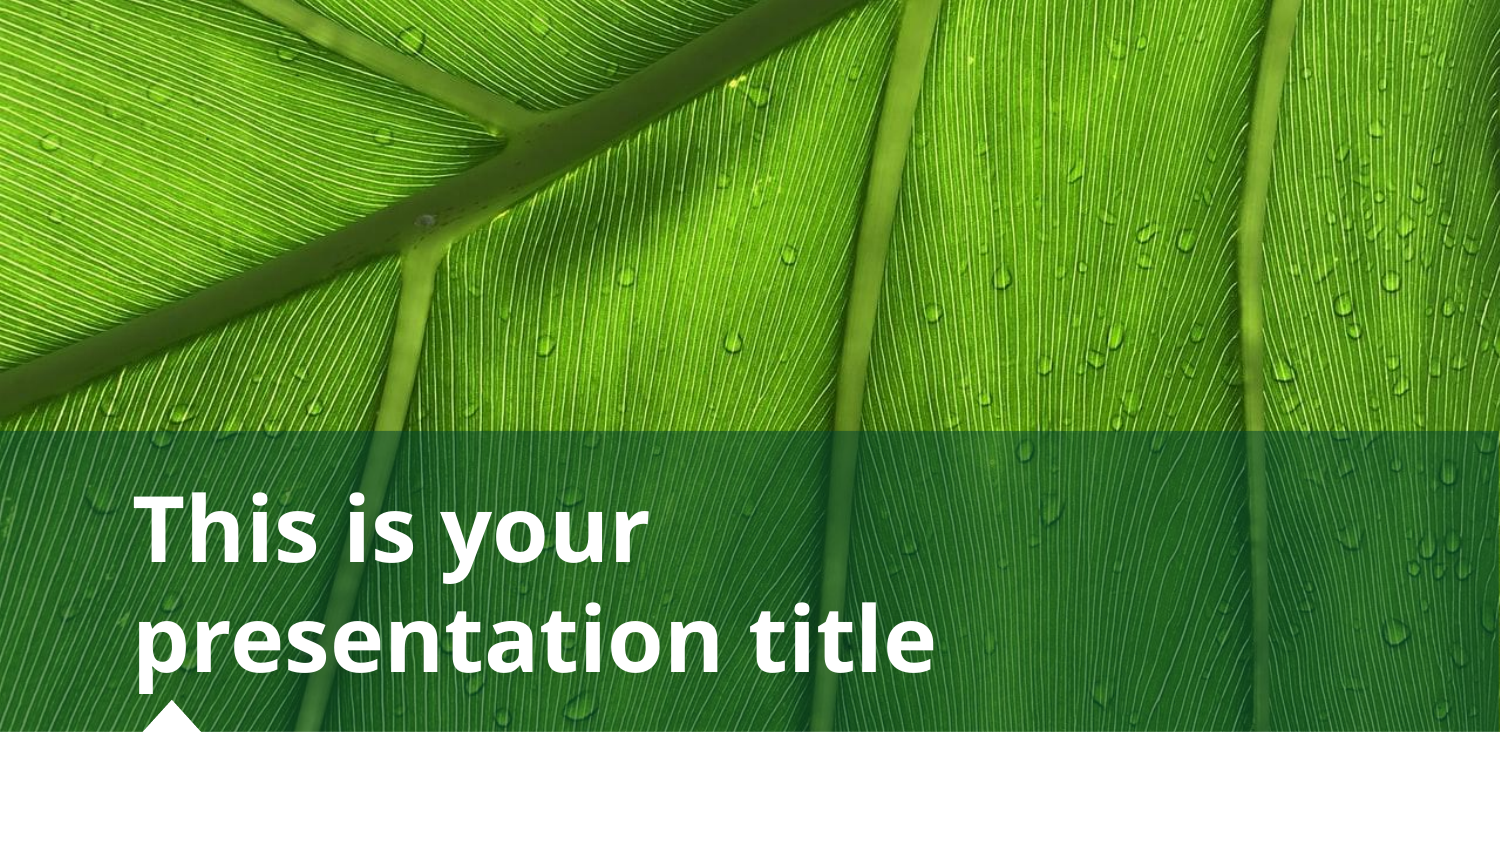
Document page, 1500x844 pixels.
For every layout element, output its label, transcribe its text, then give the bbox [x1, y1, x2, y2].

picture [0, 0, 1500, 731]
title This is your presentation title [117, 486, 1201, 677]
